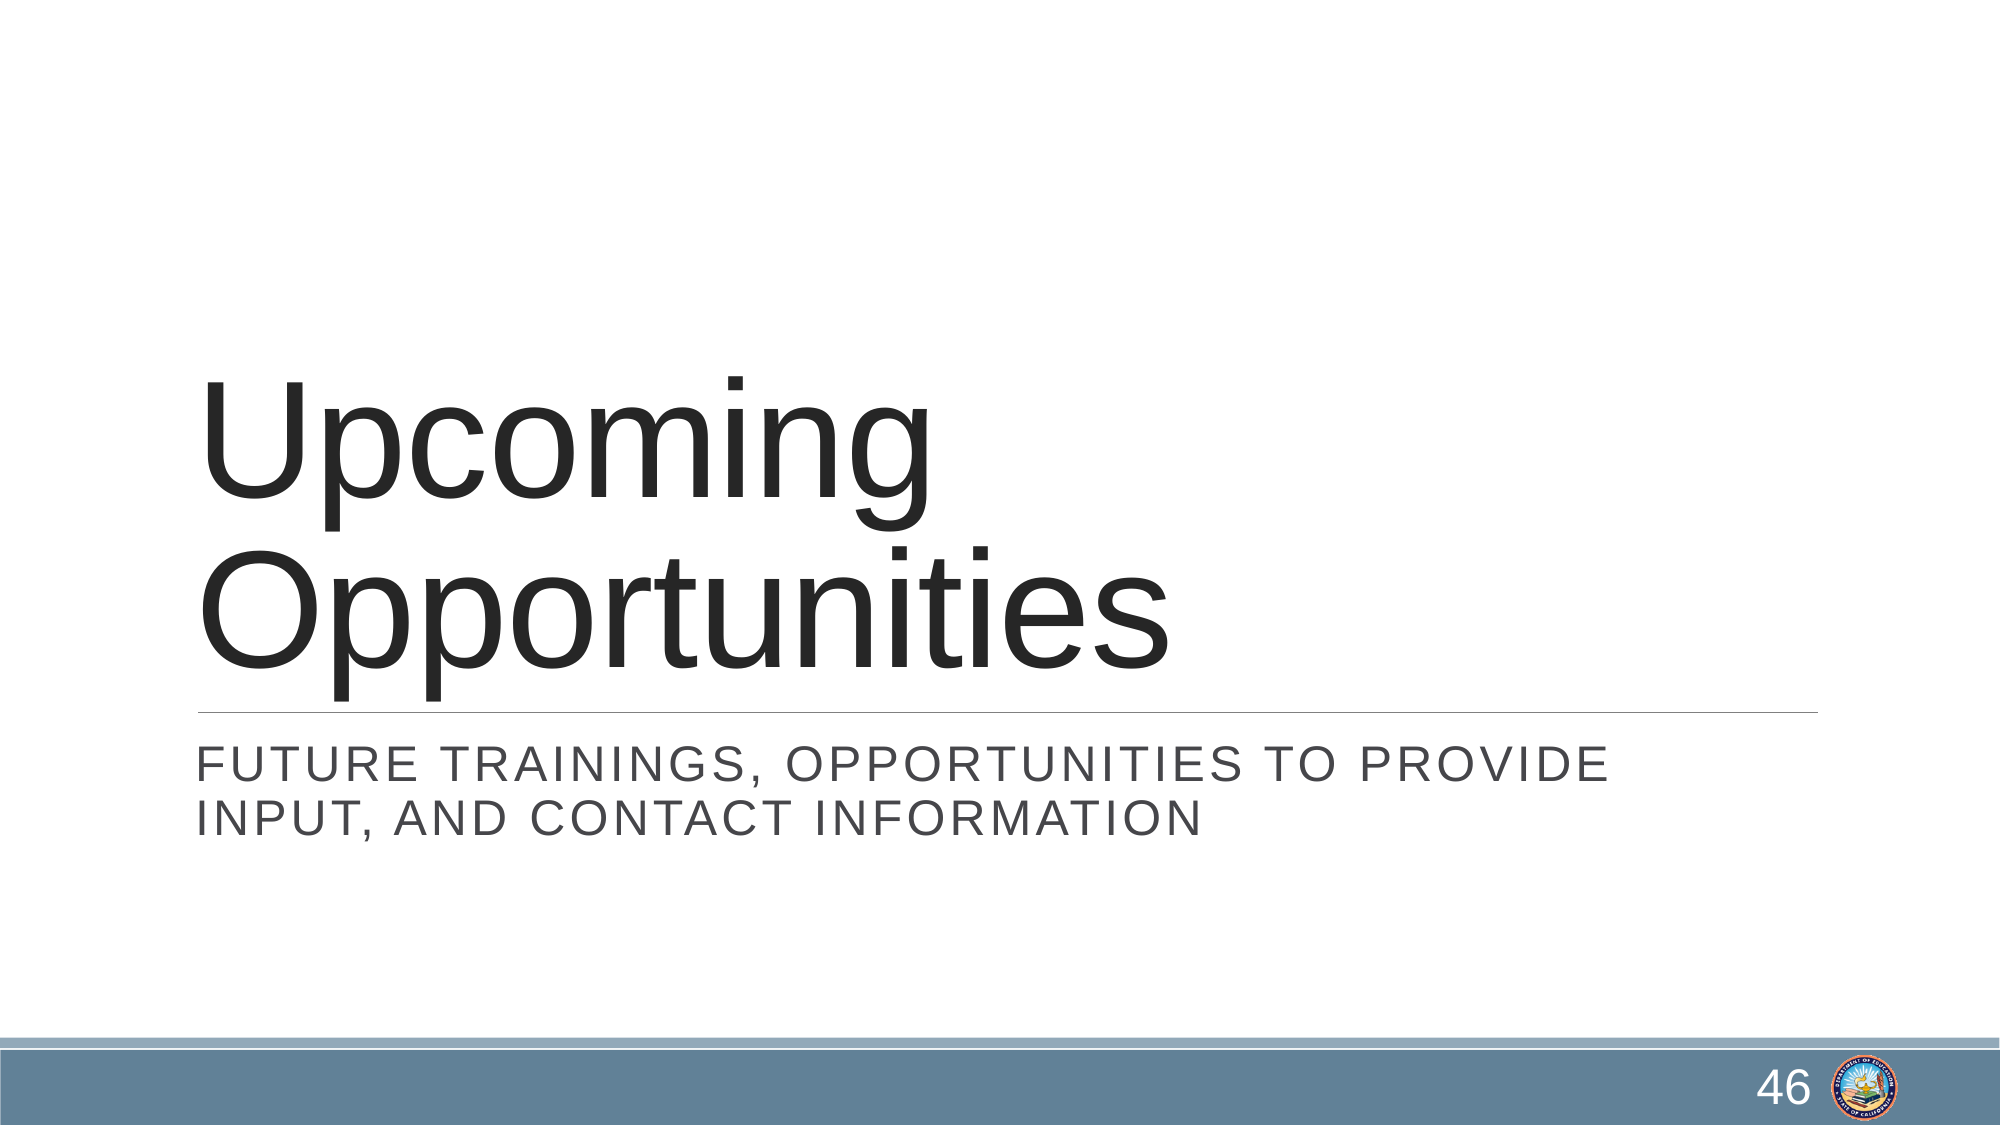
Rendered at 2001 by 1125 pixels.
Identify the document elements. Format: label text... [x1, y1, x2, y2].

slide_number 46 [1611, 1054, 1827, 1115]
picture [1831, 1055, 1899, 1122]
title Upcoming Opportunities [180, 124, 1830, 710]
list Future Trainings, opportunities to provide input, and contact information [180, 730, 1830, 918]
